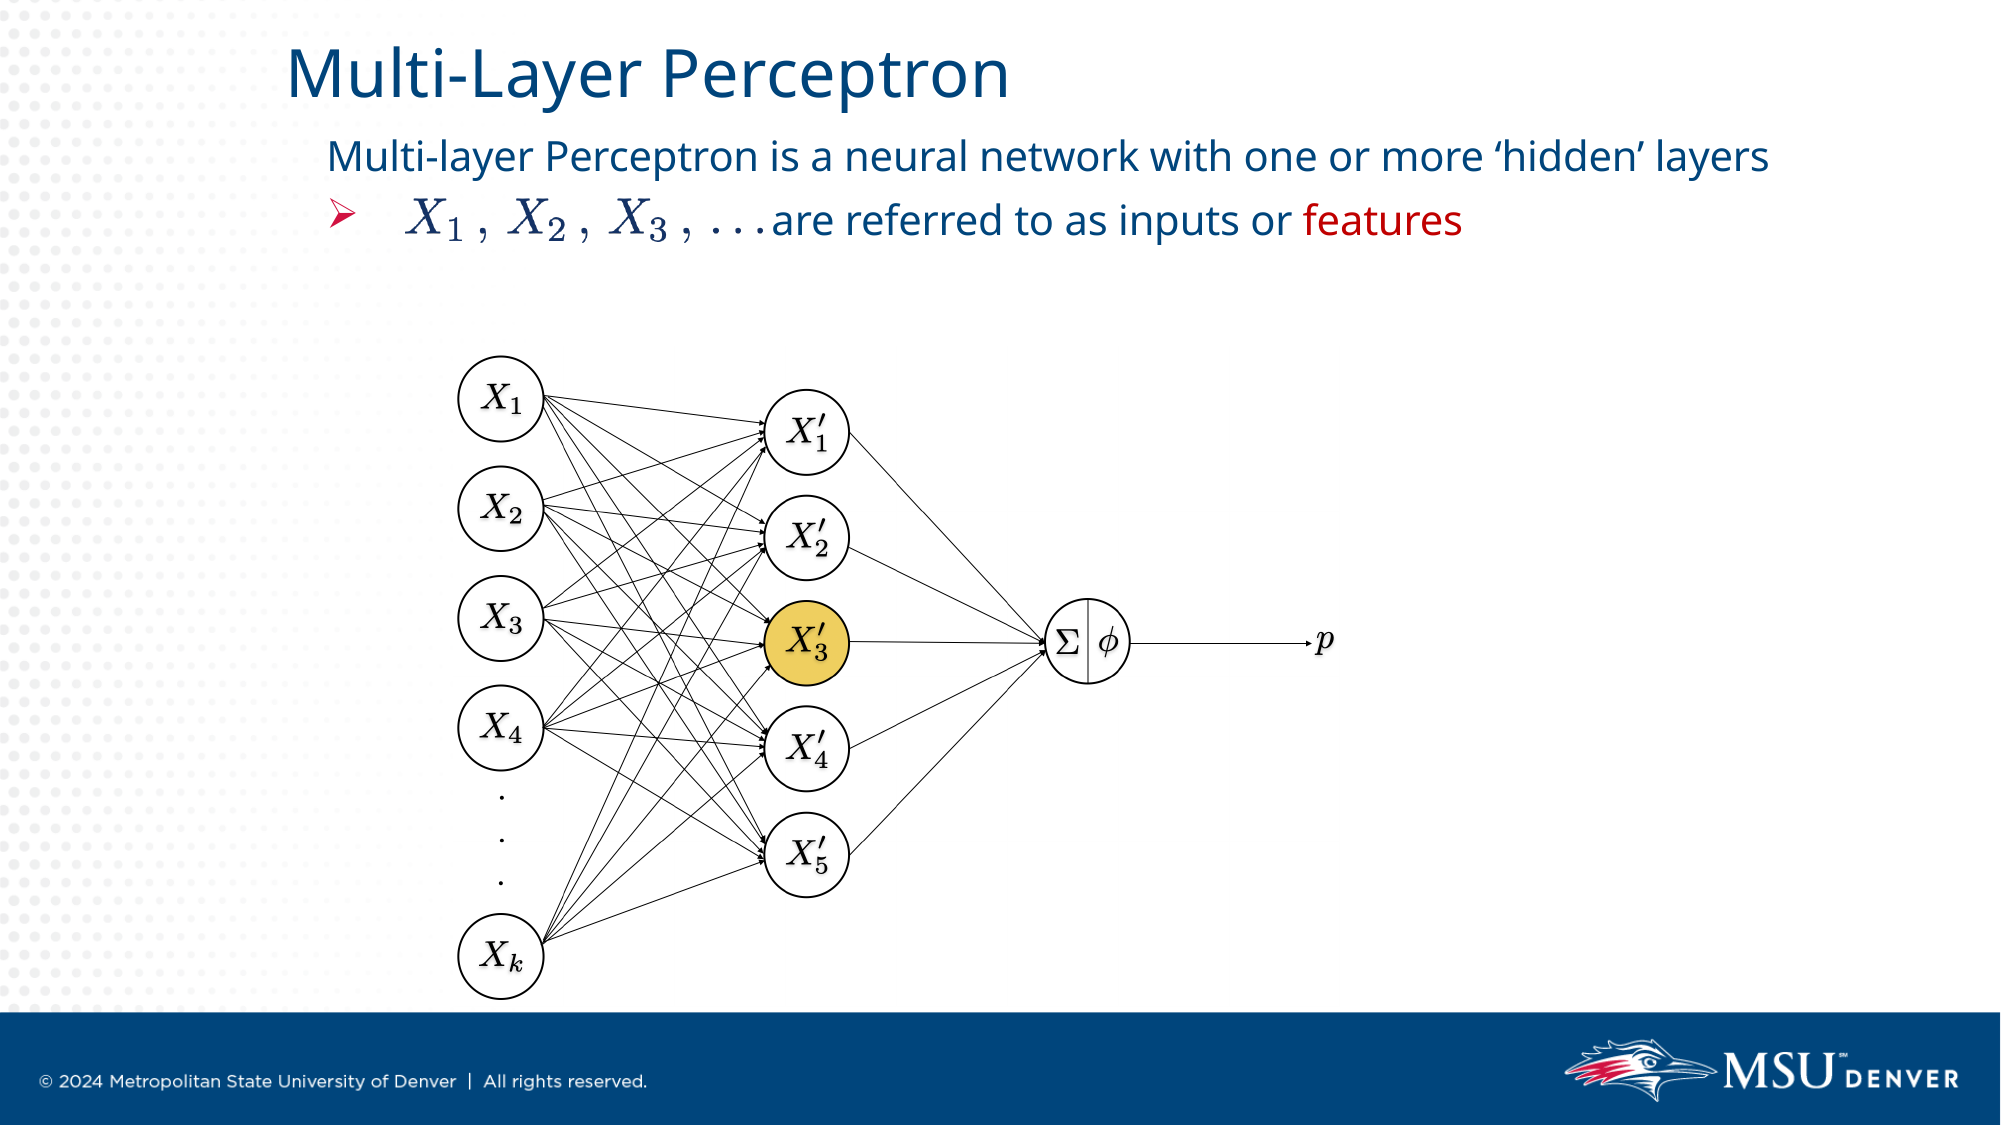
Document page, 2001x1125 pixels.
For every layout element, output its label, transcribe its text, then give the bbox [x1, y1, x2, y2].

picture [0, 0, 2001, 1125]
text_box Multi-layer Perceptron is a neural network with one or more ‘hidden’ layers are referred to as inputs or features [281, 111, 1815, 244]
text_box Multi-Layer Perceptron [281, 25, 1916, 111]
